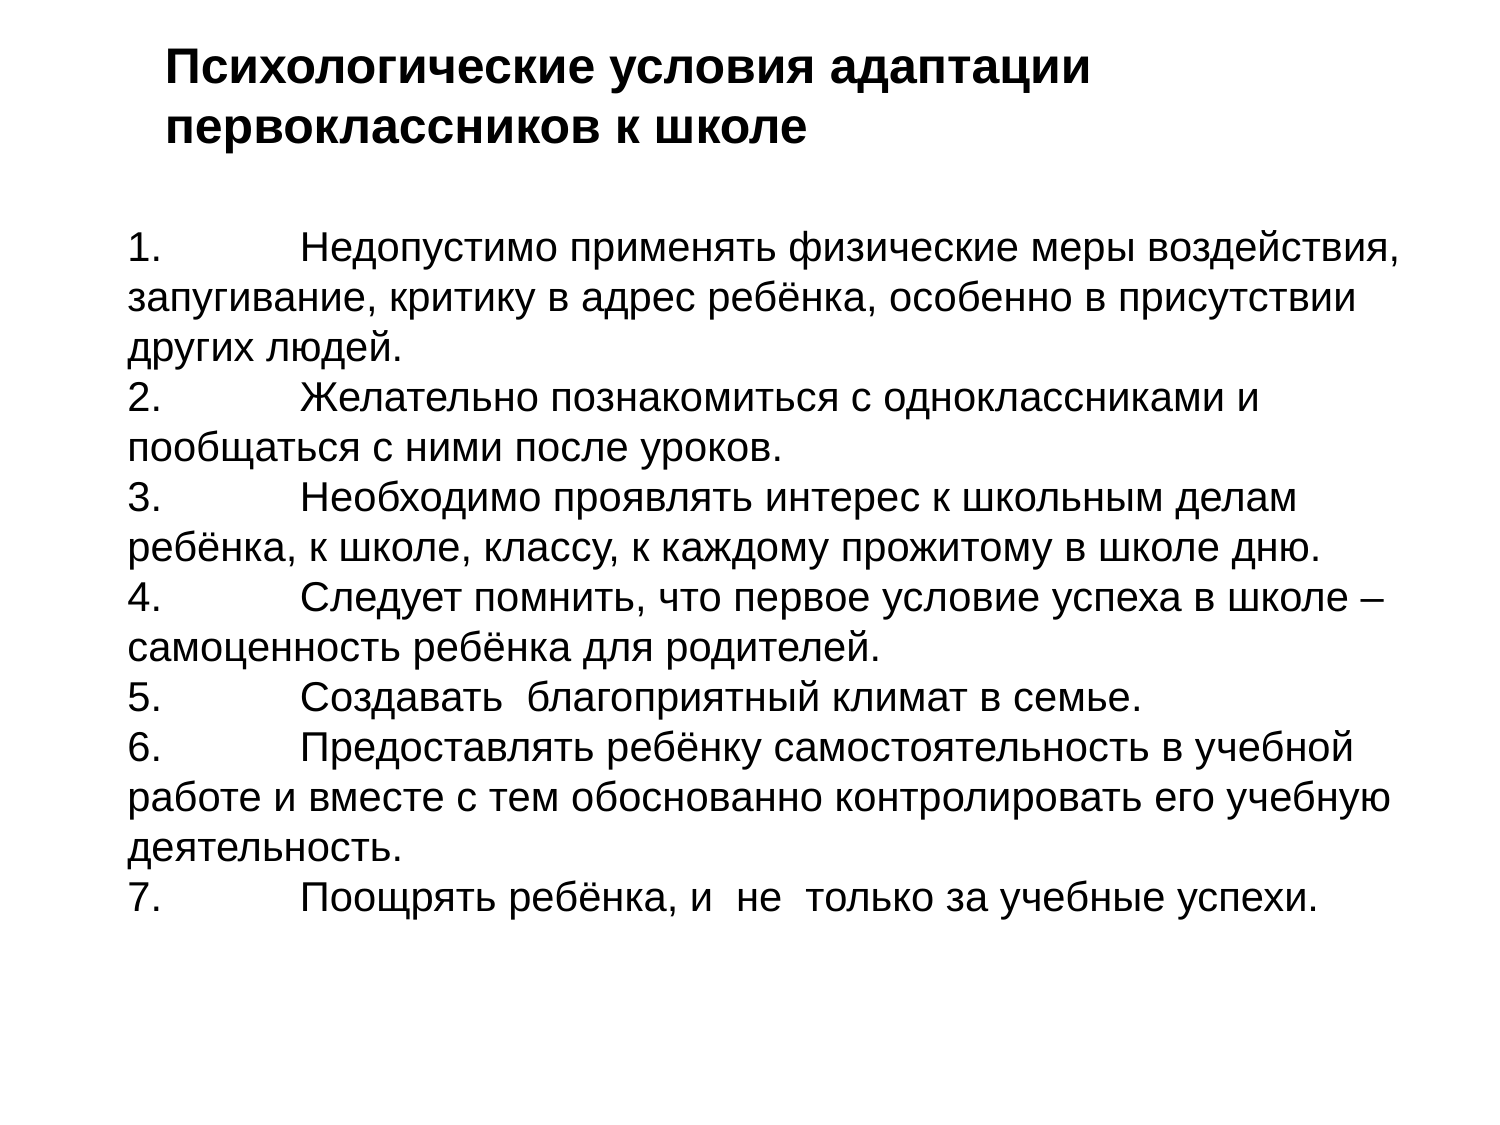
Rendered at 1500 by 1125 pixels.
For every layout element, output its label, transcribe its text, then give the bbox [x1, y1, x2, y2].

text_box Психологические условия адаптации первоклассников к школе [150, 26, 1325, 282]
text_box 1. Недопустимо применять физические меры воздействия, запугивание, критику в адрес ребёнка, особенно в присутствии других людей. 2. Желательно познакомиться с одноклассниками и пообщаться с ними после уроков. 3. Необходимо проявлять интерес к школьным делам ребёнка, к школе, классу, к каждому прожитому в школе дню. 4. Следует помнить, что первое условие успеха в школе – самоценность ребёнка для родителей. 5. Создавать благоприятный климат в семье. 6. Предоставлять ребёнку самостоятельность в учебной работе и вместе с тем обоснованно контролировать его учебную деятельность. 7. Поощрять ребёнка, и не только за учебные успехи. [112, 212, 1450, 928]
